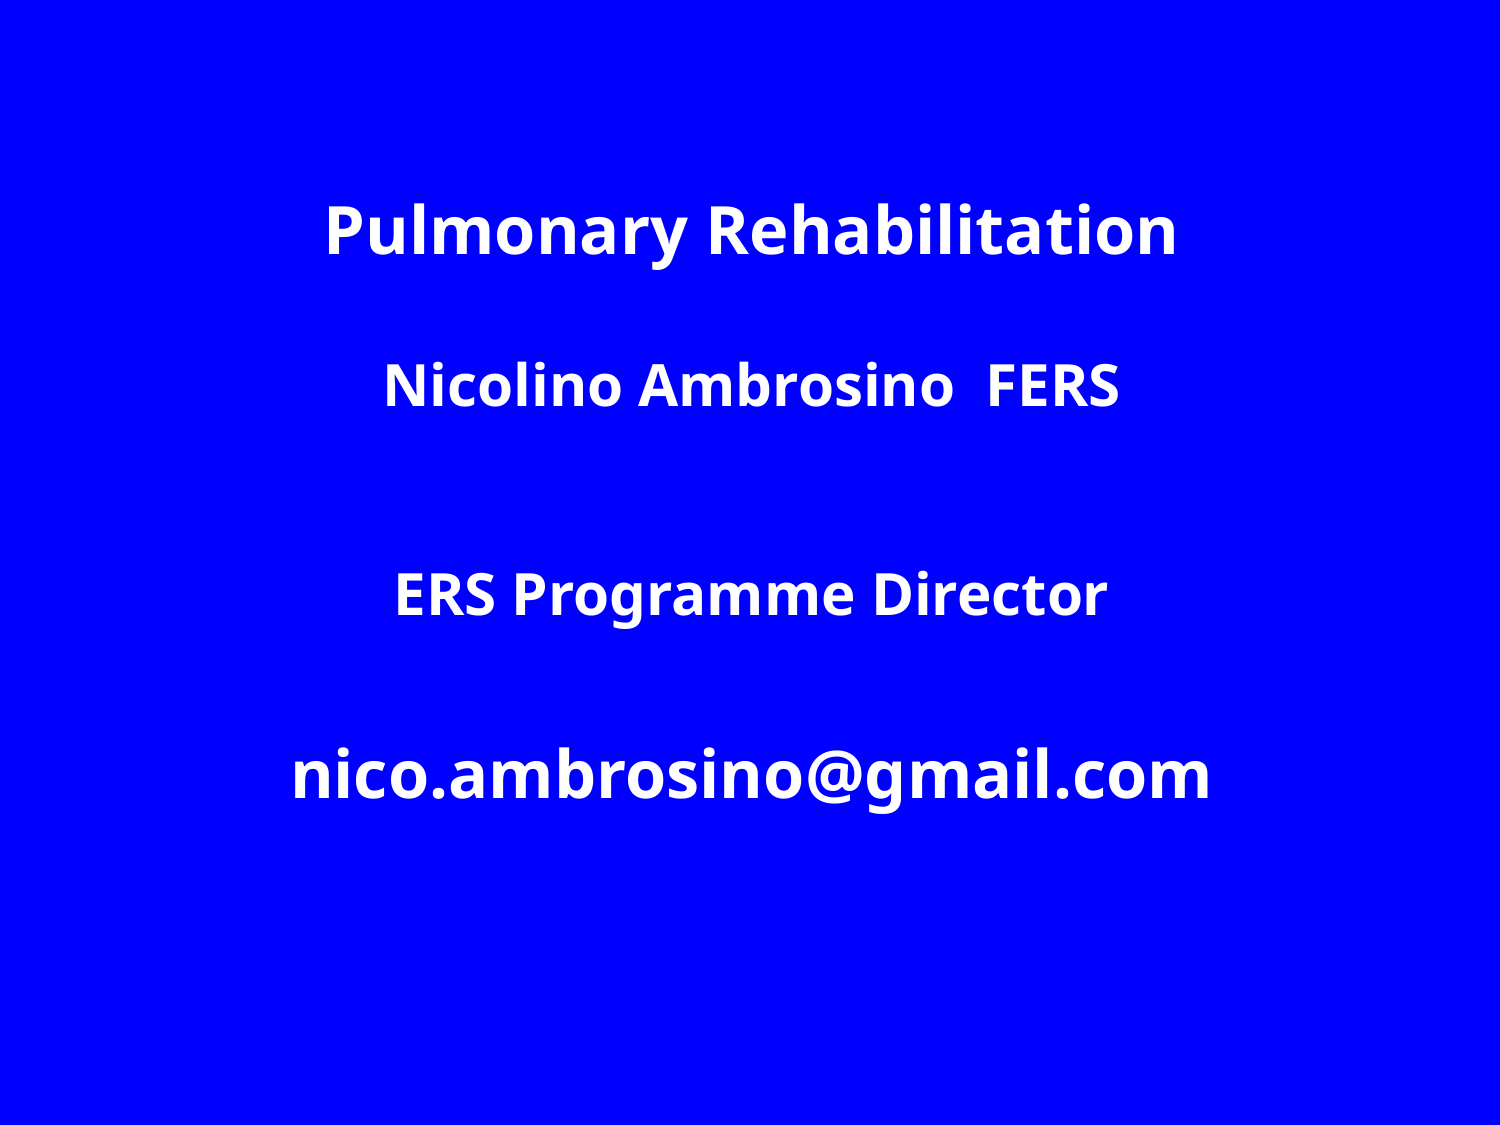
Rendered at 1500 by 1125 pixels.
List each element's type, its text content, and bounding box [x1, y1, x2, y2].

title Pulmonary Rehabilitation Nicolino Ambrosino FERS ERS Programme Director nico.ambrosino@gmail.com [3, 0, 1500, 1125]
